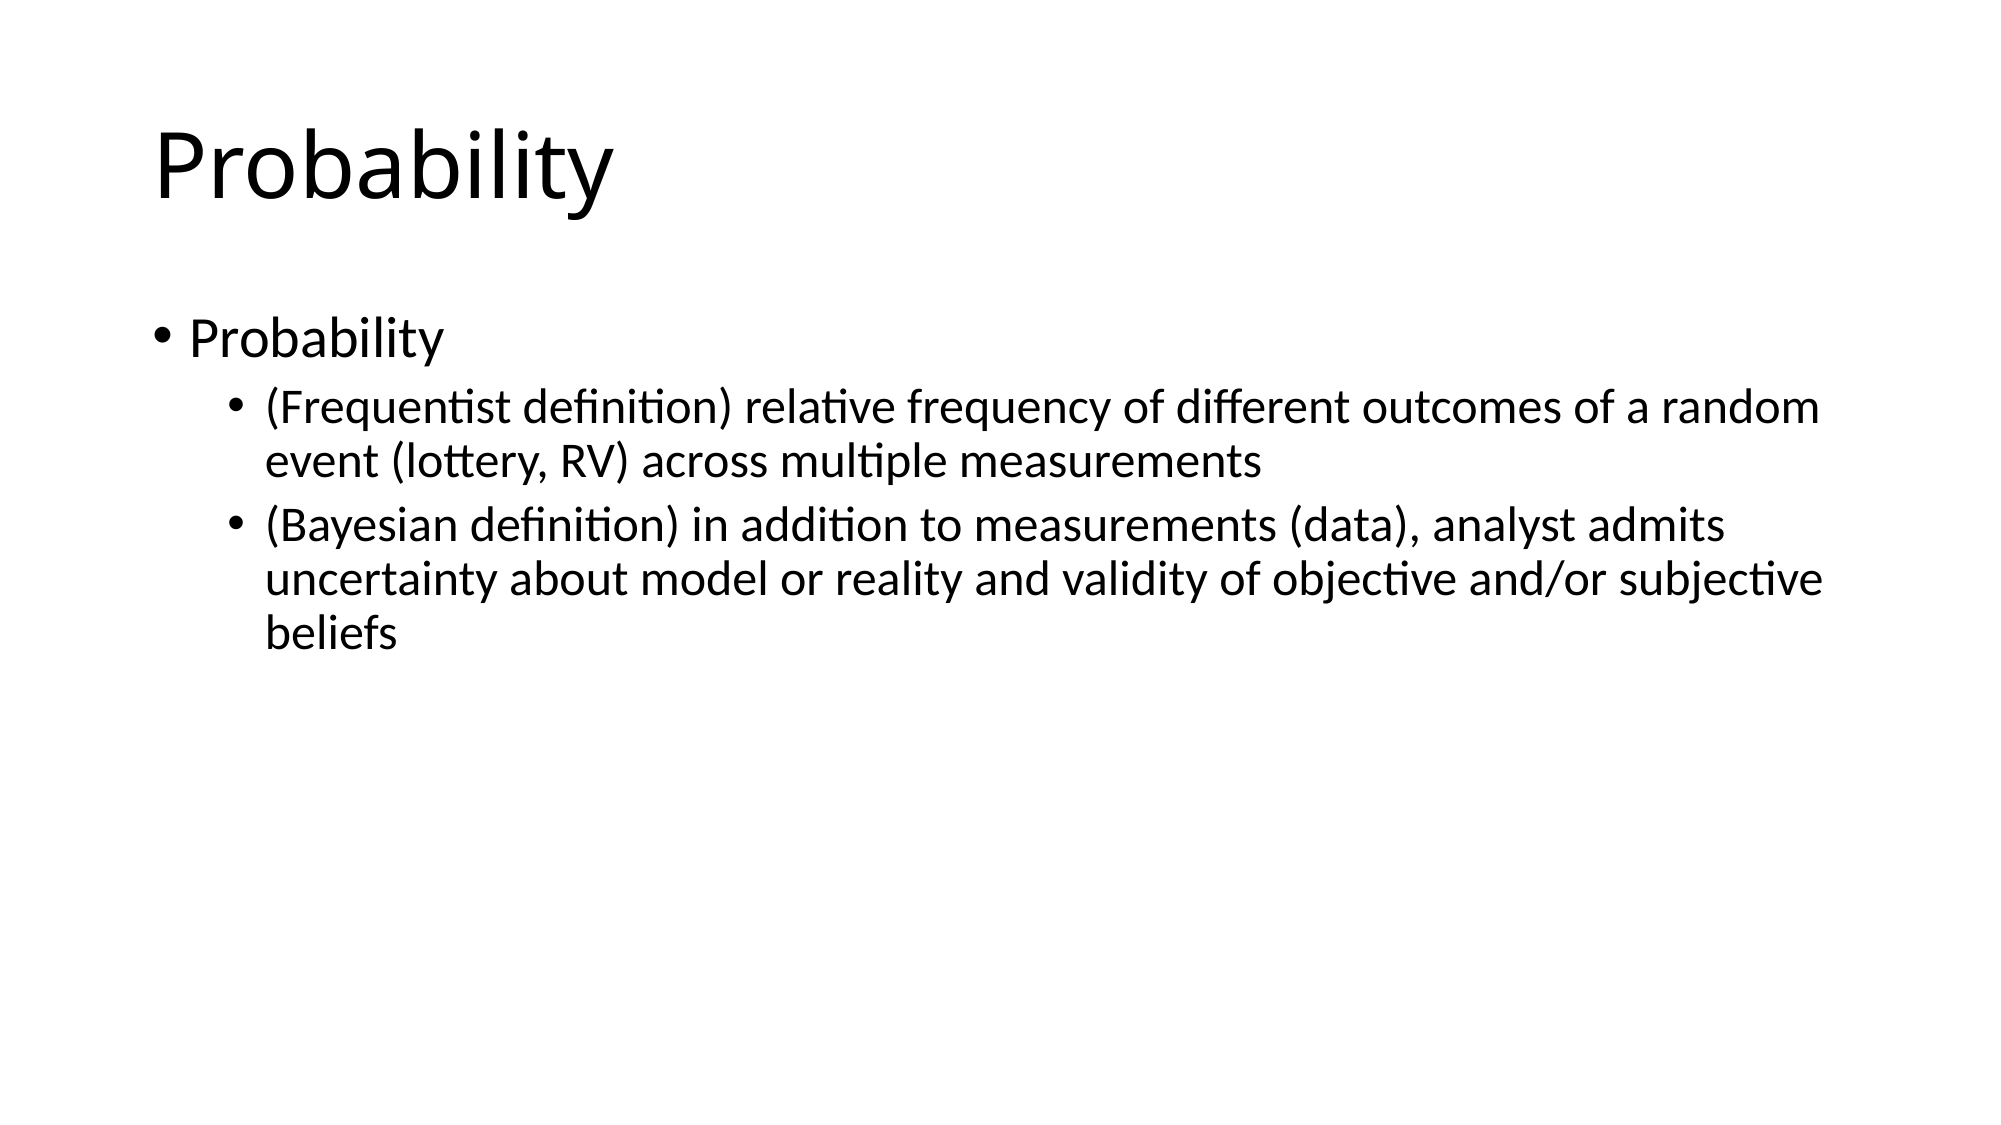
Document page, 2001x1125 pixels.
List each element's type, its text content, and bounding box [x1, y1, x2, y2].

list Probability (Frequentist definition) relative frequency of different outcomes of a random event (lottery, RV) across multiple measurements (Bayesian definition) in addition to measurements (data), analyst admits uncertainty about model or reality and validity of objective and/or subjective beliefs [137, 299, 1863, 1014]
title Probability [137, 59, 1863, 278]
